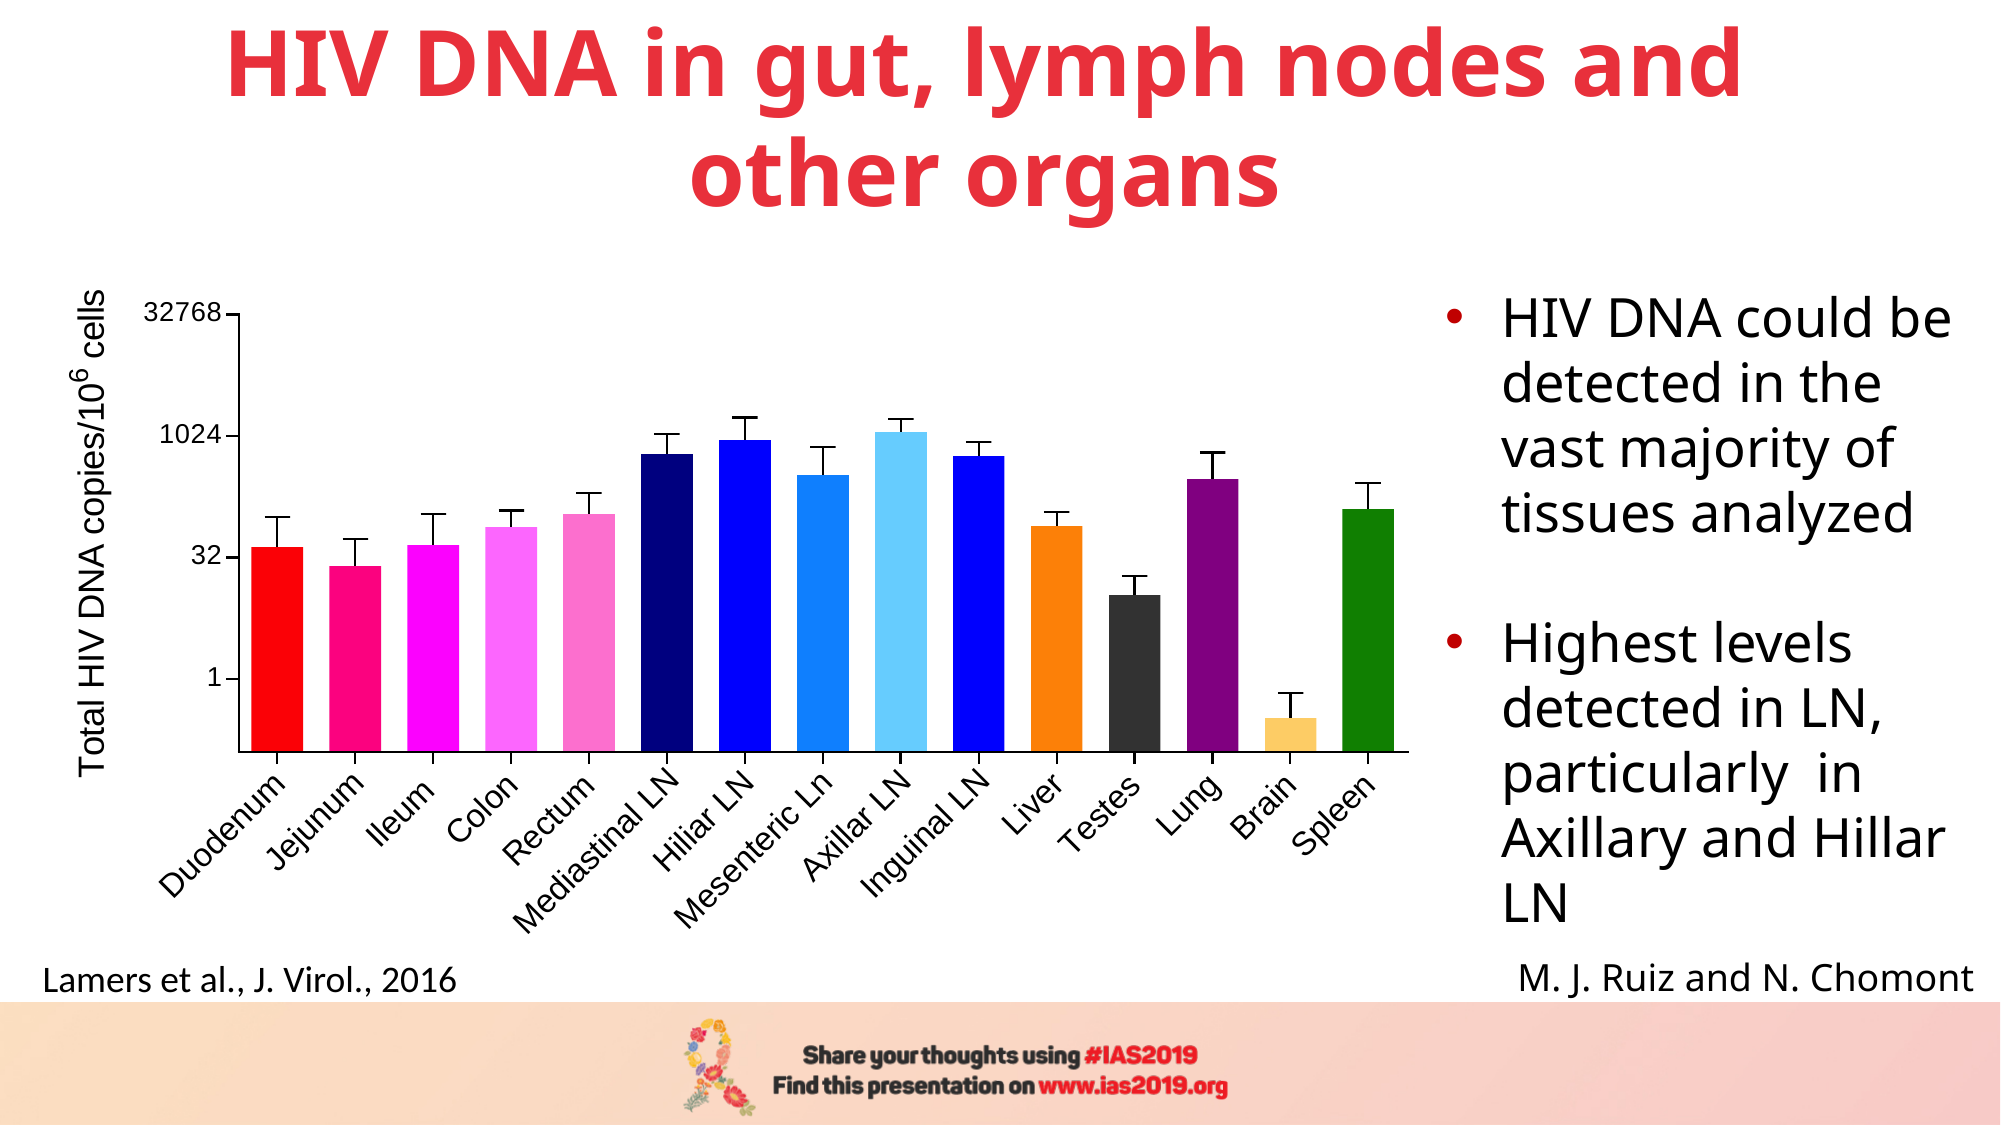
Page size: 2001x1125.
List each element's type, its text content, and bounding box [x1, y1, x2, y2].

text_box M. J. Ruiz and N. Chomont [1502, 946, 1990, 1007]
picture [0, 1002, 2001, 1125]
title HIV DNA in gut, lymph nodes and other organs [72, 21, 1898, 209]
text_box HIV DNA could be detected in the vast majority of tissues analyzed Highest levels detected in LN, particularly in Axillary and Hillar LN [1435, 275, 1978, 941]
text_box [32, 257, 1431, 983]
text_box Lamers et al., J. Virol., 2016 [27, 985, 473, 1008]
